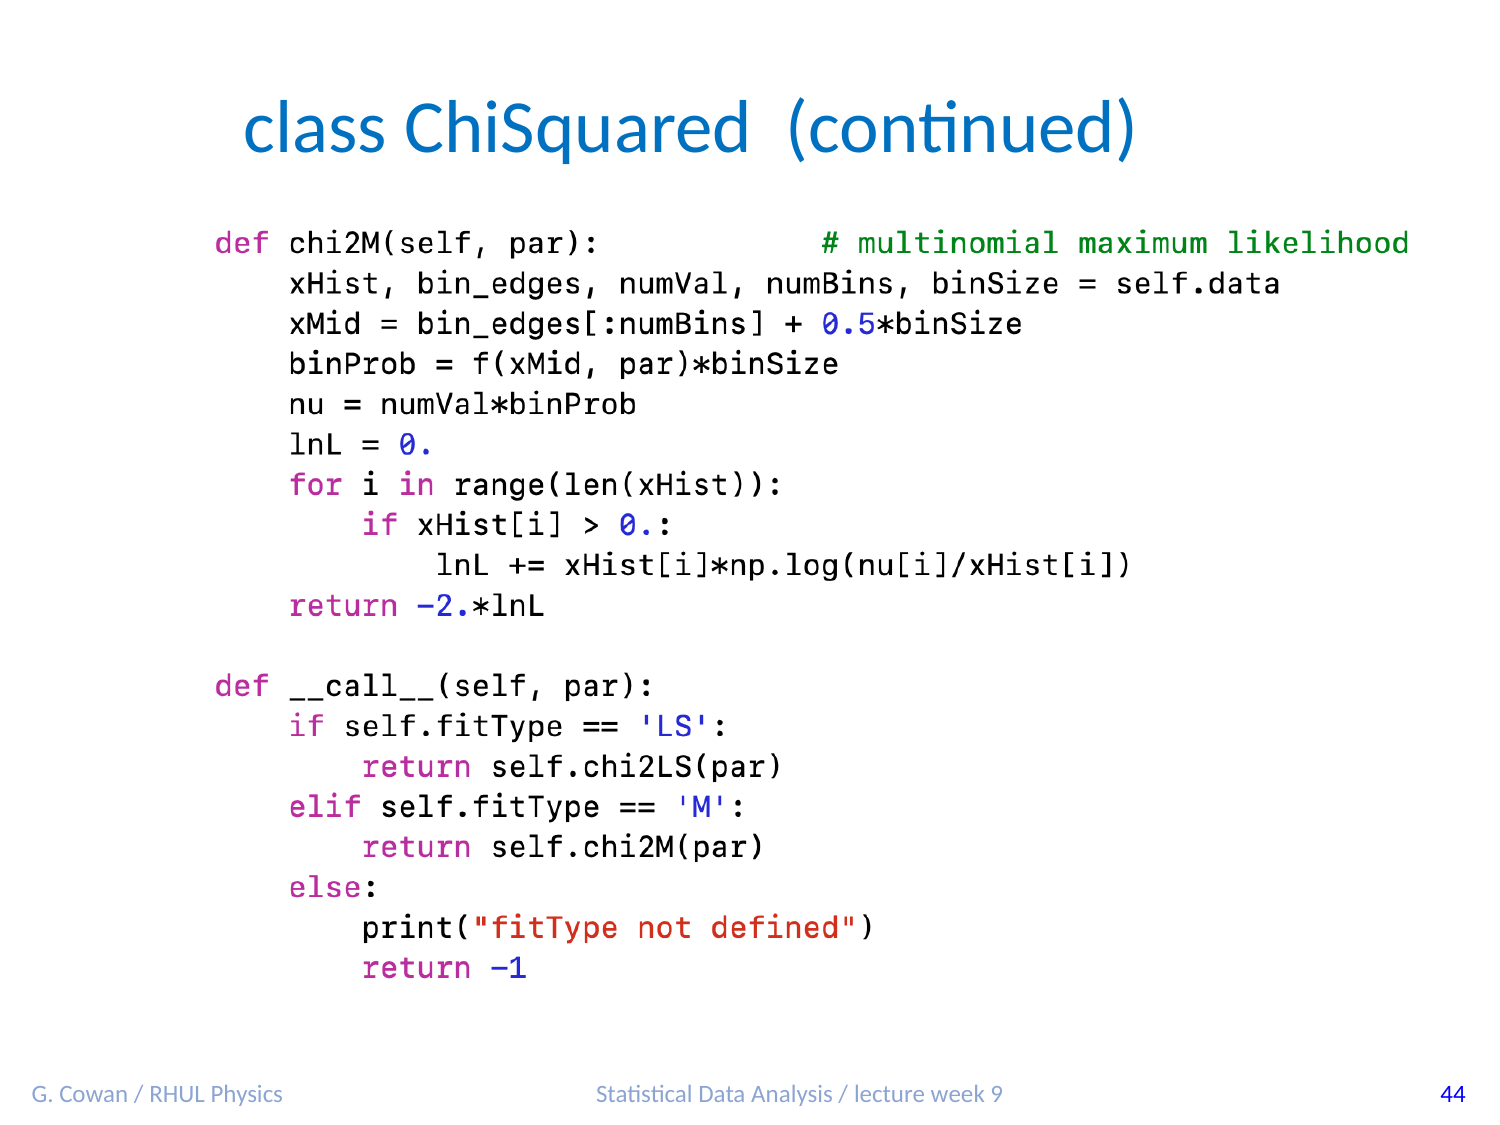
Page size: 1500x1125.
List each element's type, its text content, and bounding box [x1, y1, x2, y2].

text_box class ChiSquared (continued) [229, 70, 1154, 176]
footer Statistical Data Analysis / lecture week 9 [338, 1062, 1262, 1123]
picture [137, 208, 1413, 1002]
slide_number G. Cowan / RHUL Physics [16, 1062, 338, 1123]
slide_number 44 [1262, 1062, 1481, 1123]
